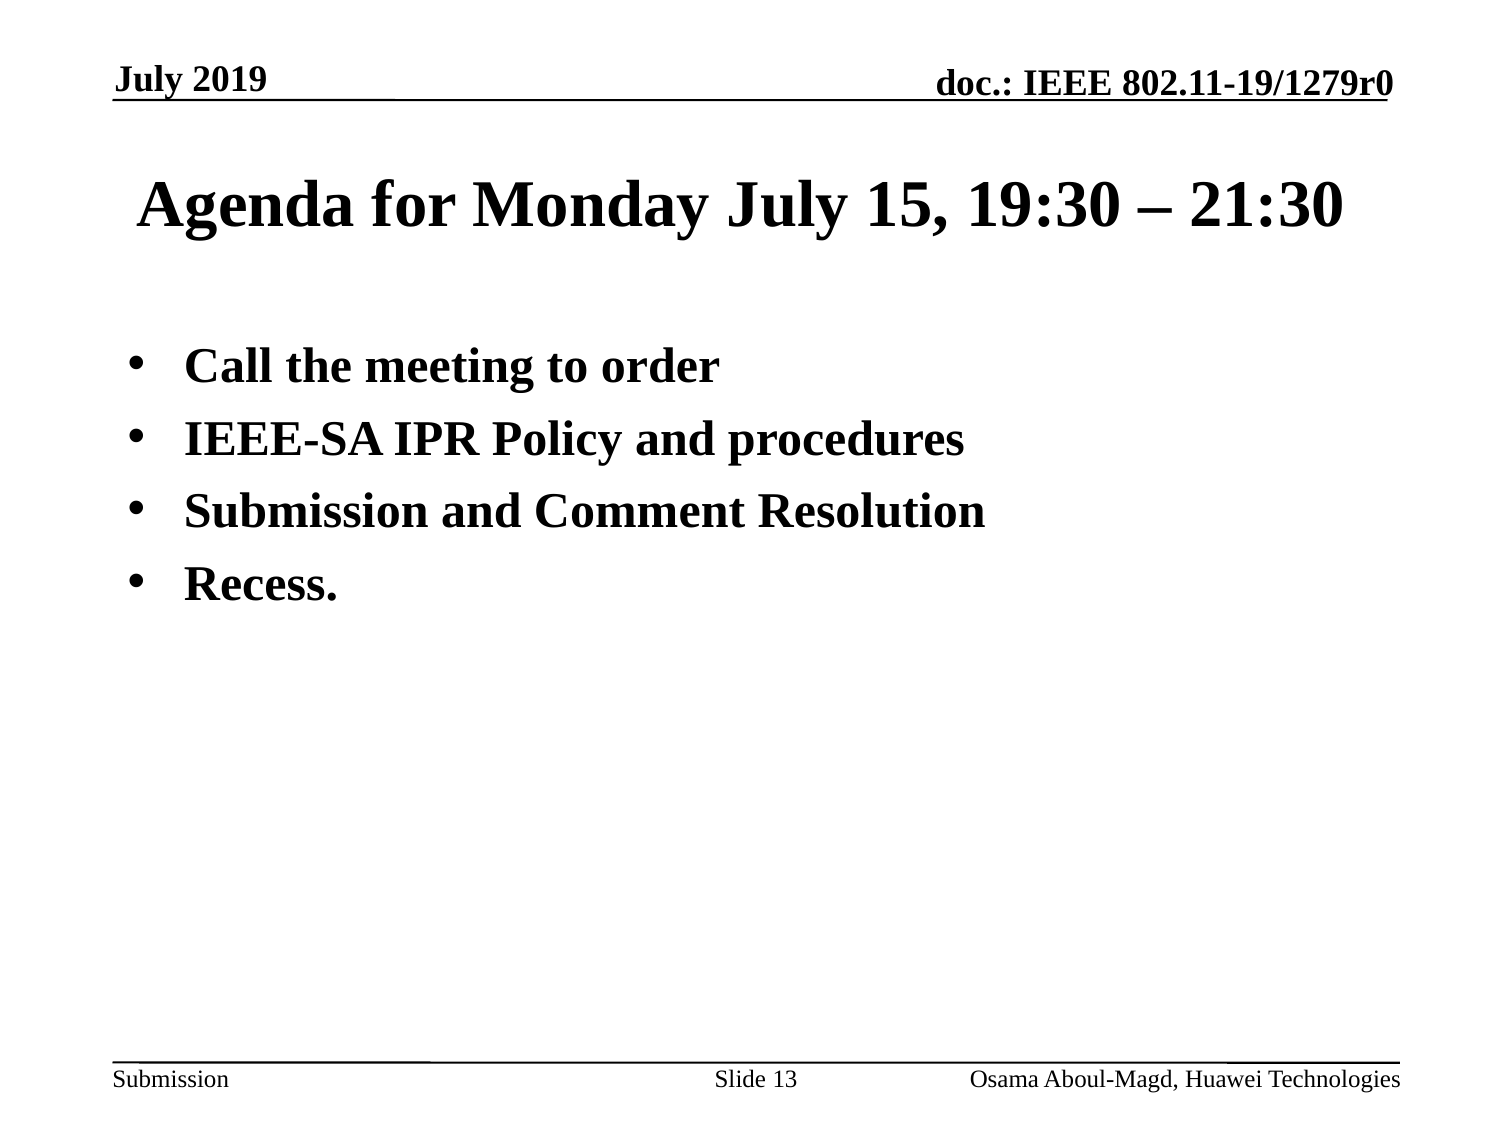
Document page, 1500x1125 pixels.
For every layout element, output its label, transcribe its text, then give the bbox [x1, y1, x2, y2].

list Call the meeting to order IEEE-SA IPR Policy and procedures Submission and Comment Resolution Recess. [112, 324, 1388, 1000]
title Agenda for Monday July 15, 19:30 – 21:30 [112, 112, 1388, 288]
slide_number Slide 13 [712, 1061, 800, 1123]
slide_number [114, 54, 423, 100]
footer Osama Aboul-Magd, Huawei Technologies [878, 1061, 1402, 1093]
